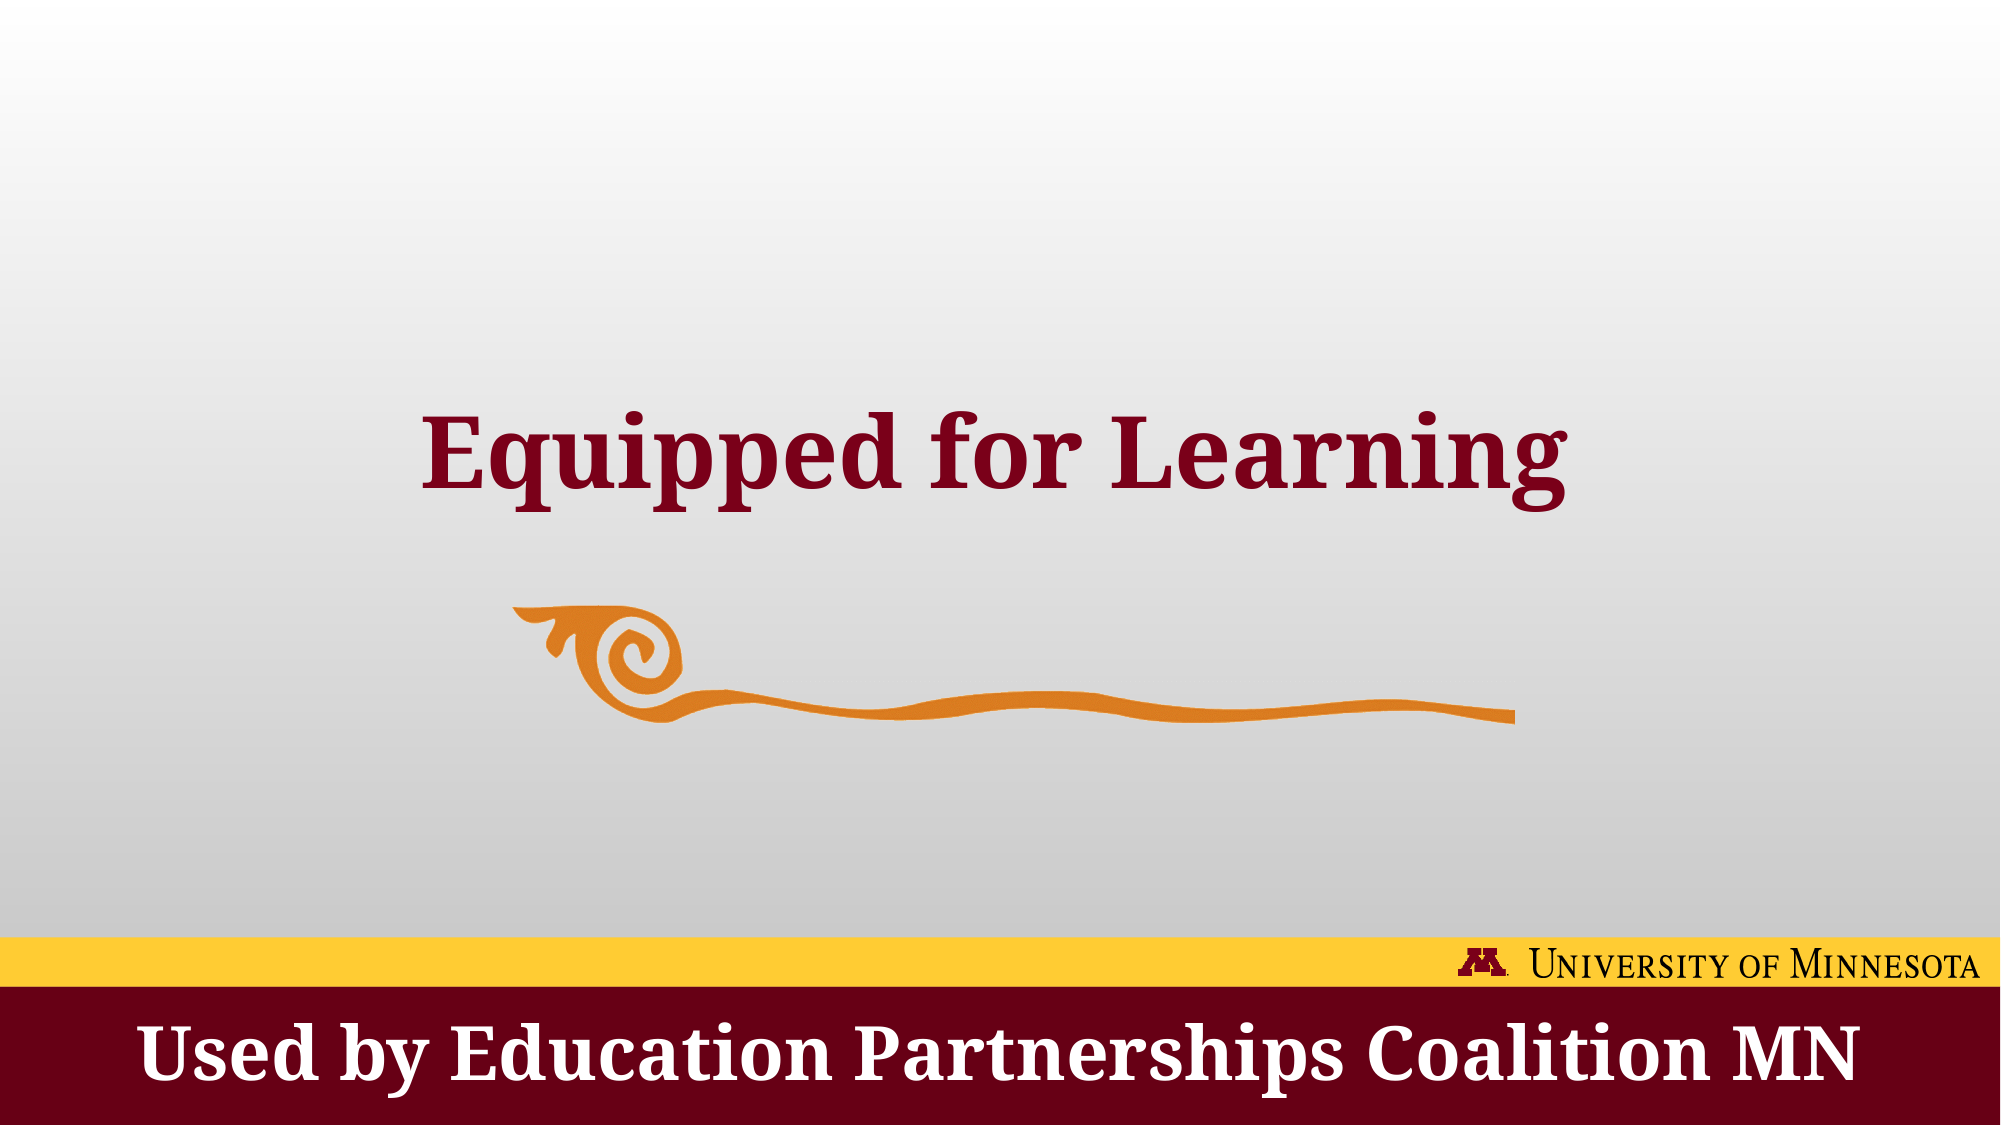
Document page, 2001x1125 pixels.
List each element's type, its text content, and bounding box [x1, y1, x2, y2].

title Used by Education Partnerships Coalition MN [0, 986, 2000, 1125]
picture [475, 599, 1515, 738]
picture [1458, 948, 1509, 976]
text_box Equipped for Learning [106, 214, 1885, 697]
